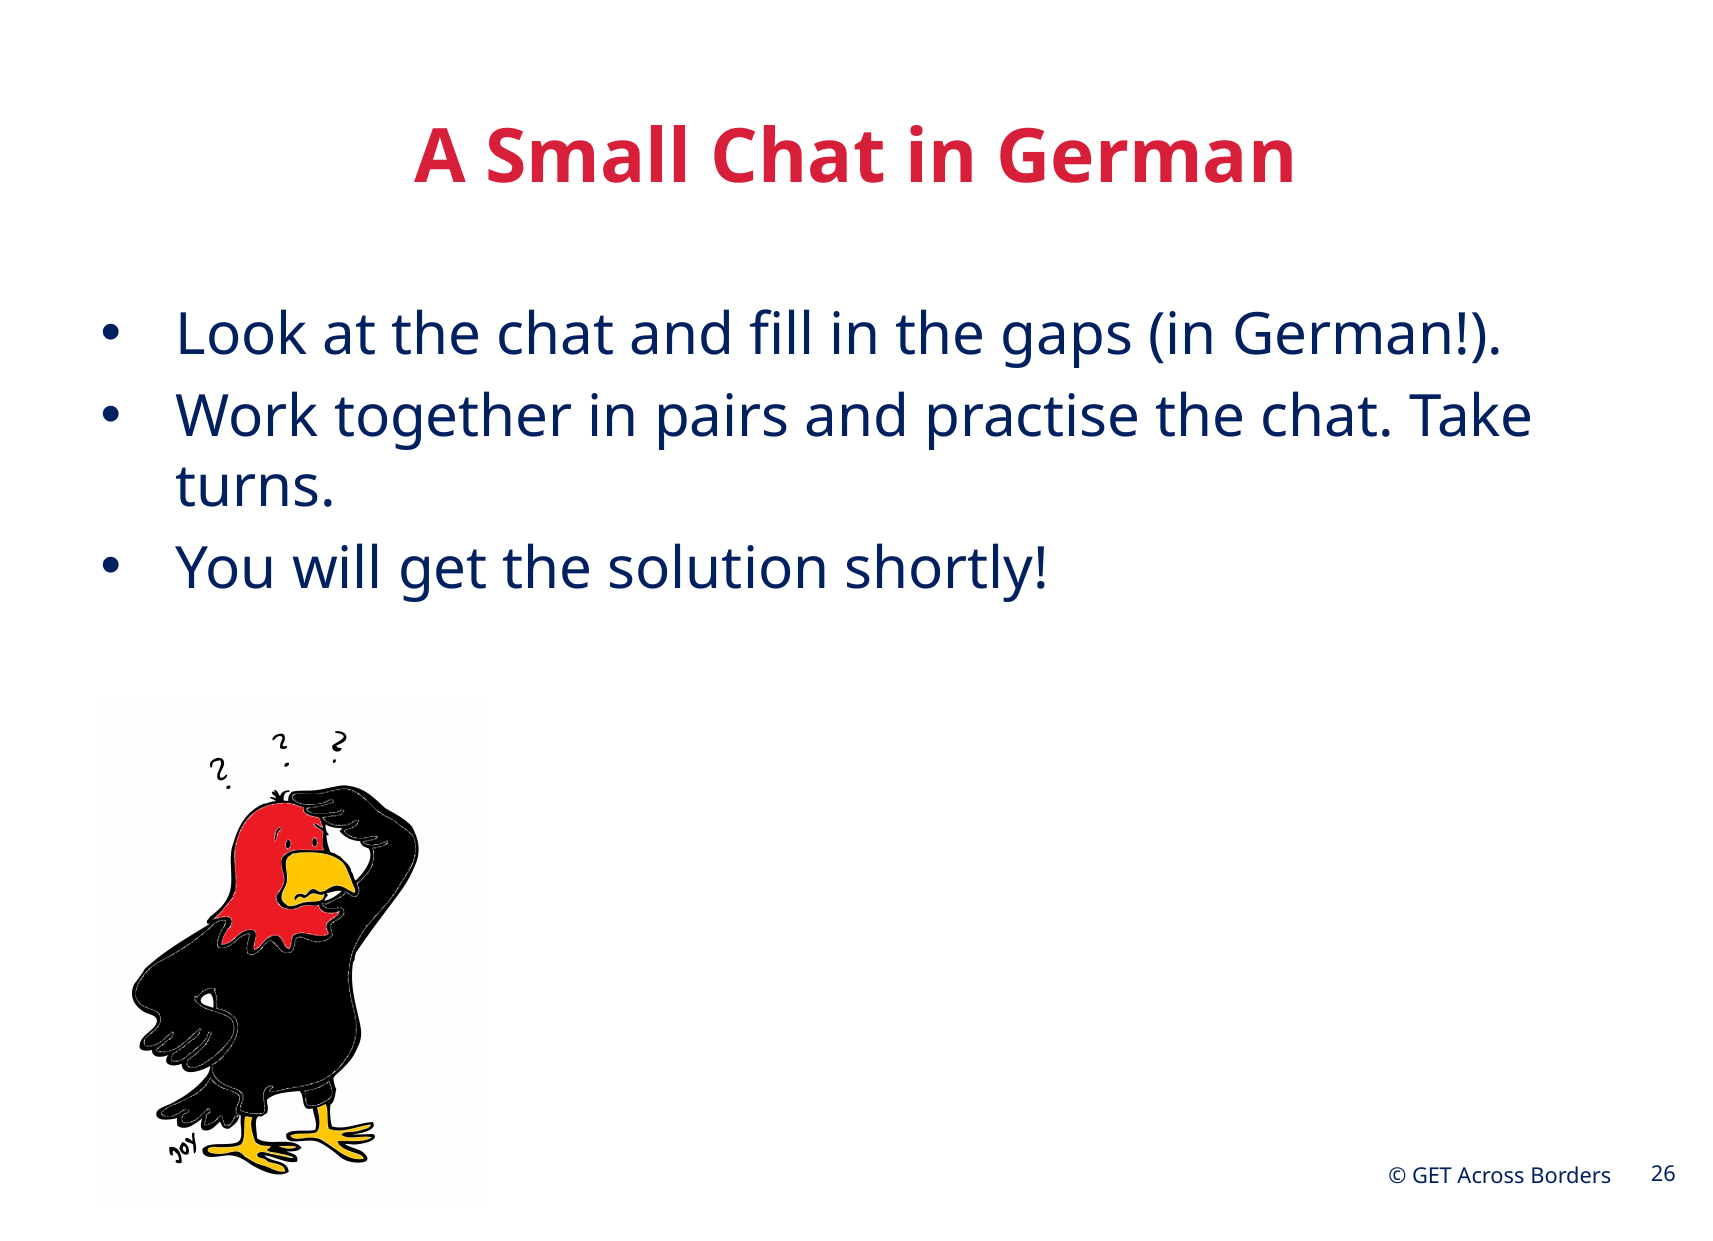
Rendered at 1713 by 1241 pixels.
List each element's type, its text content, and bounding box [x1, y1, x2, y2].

title A Small Chat in German [85, 48, 1627, 256]
text_box 26 [1627, 1141, 1713, 1208]
list Look at the chat and fill in the gaps (in German!). Work together in pairs and practise the chat. Take turns. You will get the solution shortly! [85, 289, 1627, 1108]
picture [98, 702, 488, 1204]
text_box © GET Across Borders [1048, 1141, 1627, 1208]
